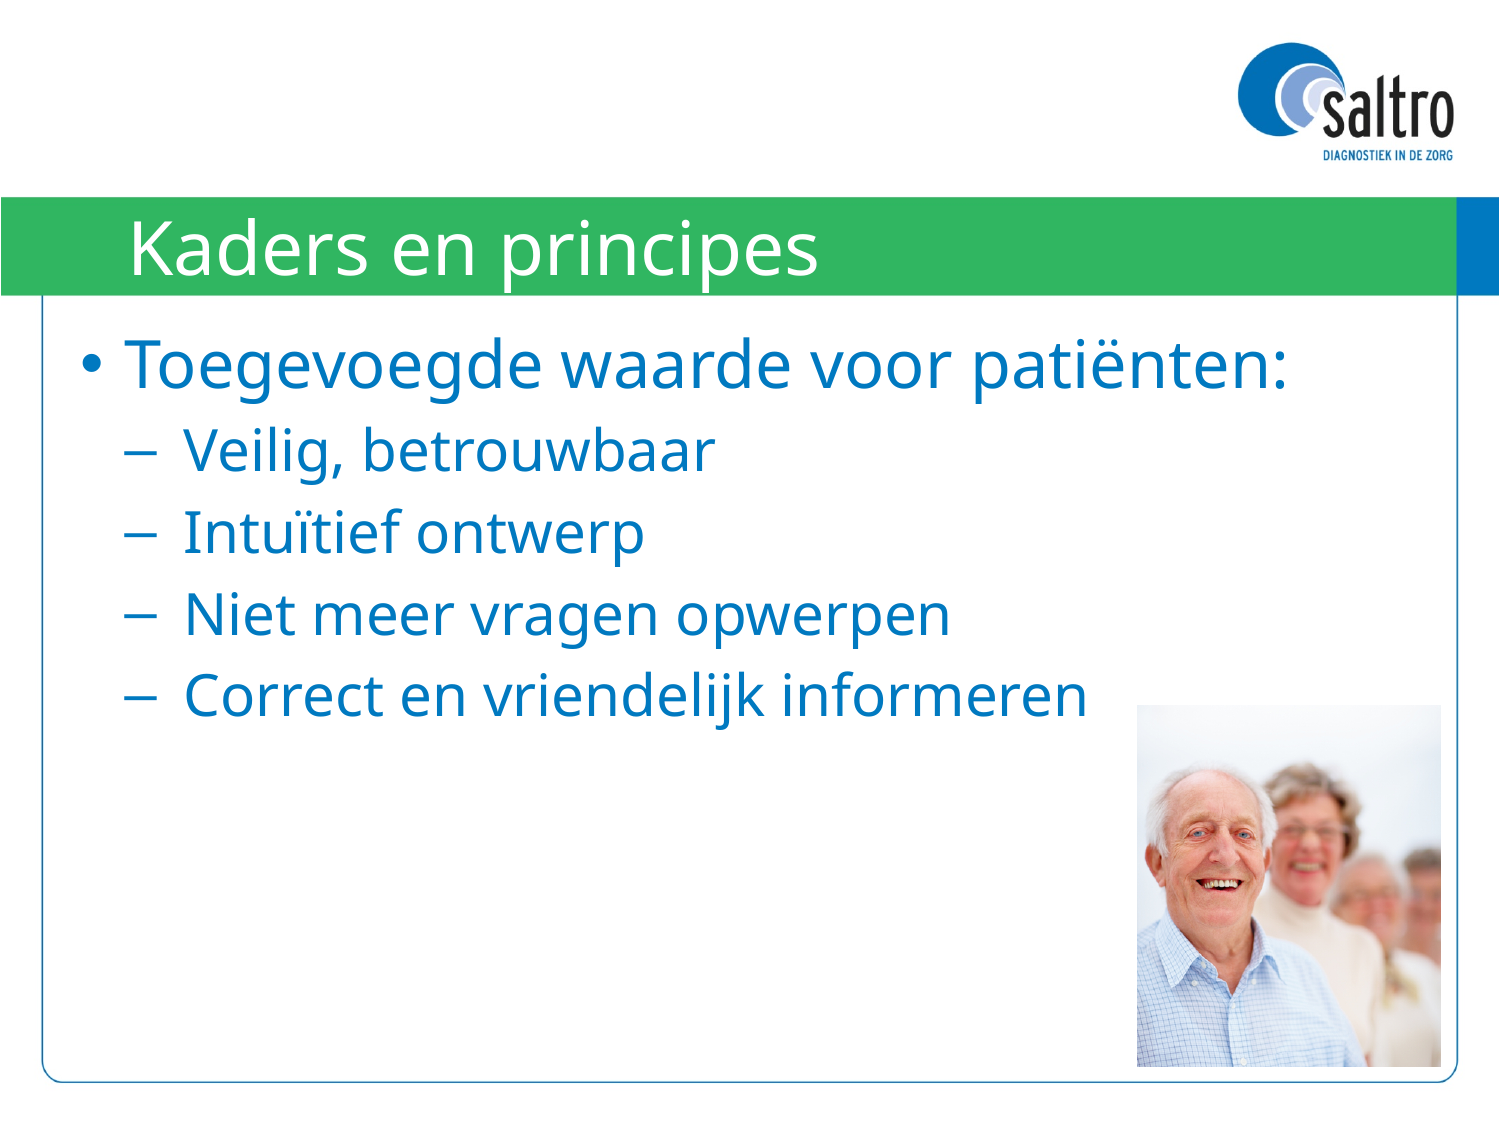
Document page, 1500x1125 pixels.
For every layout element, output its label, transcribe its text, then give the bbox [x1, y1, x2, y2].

list Toegevoegde waarde voor patiënten: Veilig, betrouwbaar Intuïtief ontwerp Niet meer vragen opwerpen Correct en vriendelijk informeren [64, 314, 1425, 1047]
picture [1, 0, 1499, 1125]
title Kaders en principes [112, 204, 1436, 288]
